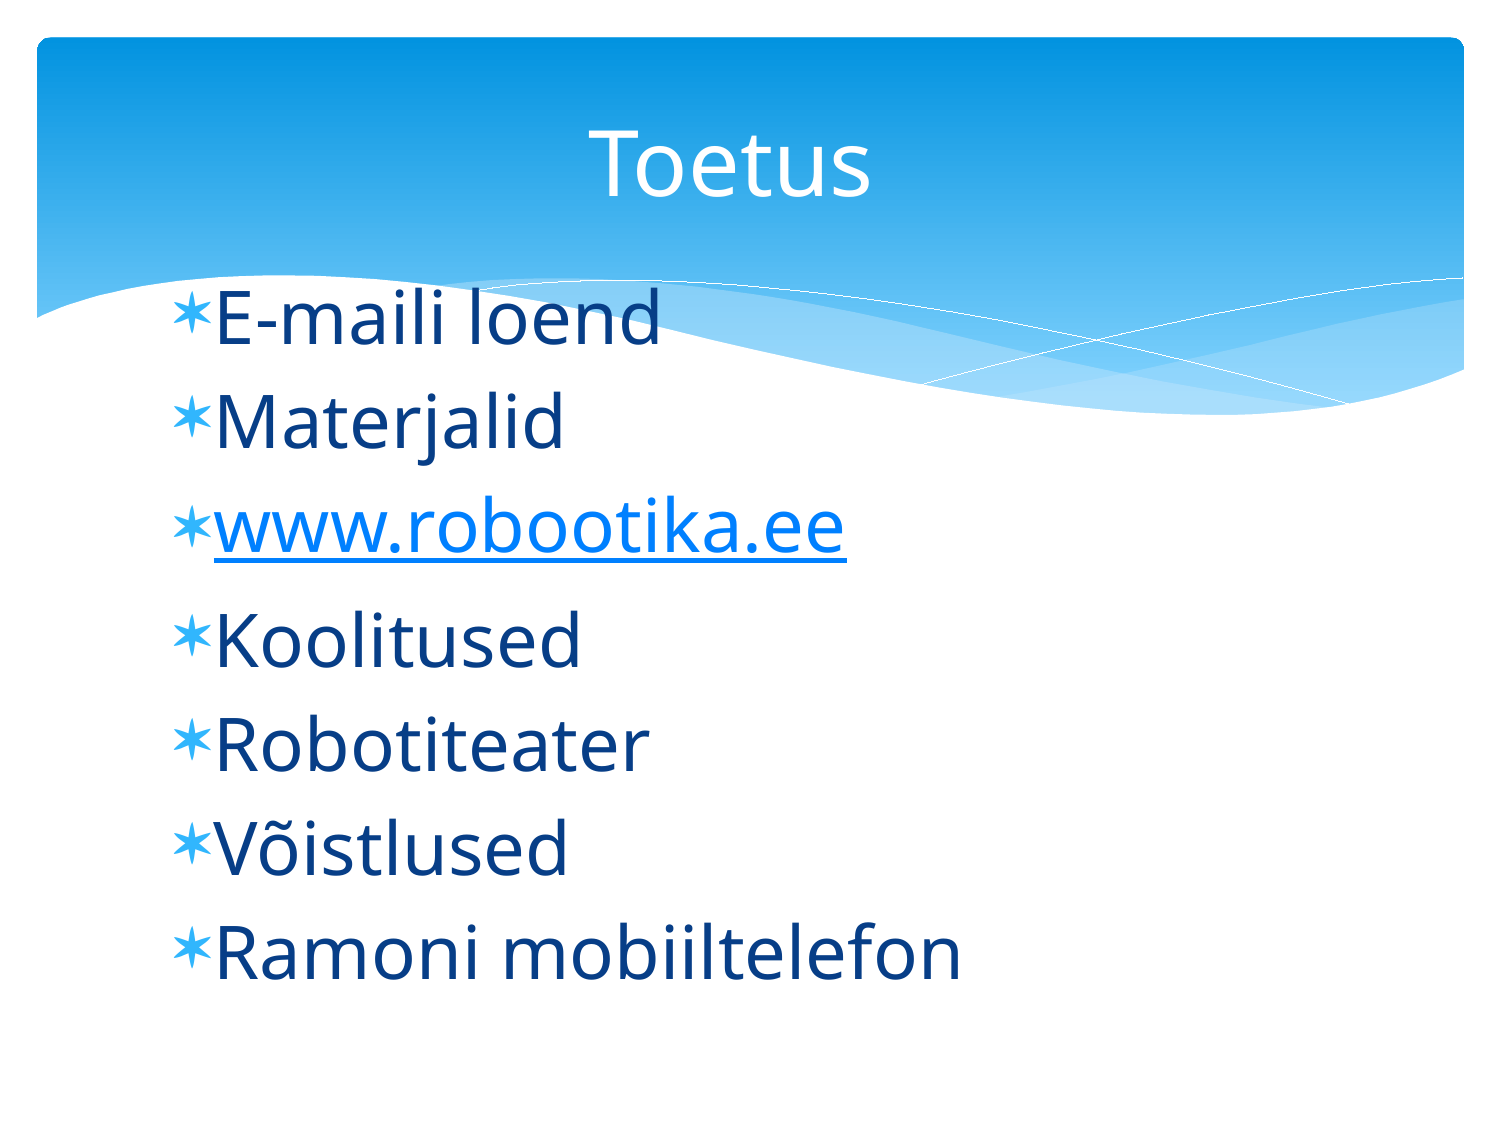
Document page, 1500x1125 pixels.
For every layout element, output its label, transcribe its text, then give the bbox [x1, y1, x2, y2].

title Toetus [159, 42, 1304, 262]
list E-maili loend Materjalid www.robootika.ee Koolitused Robotiteater Võistlused Ramoni mobiiltelefon [159, 262, 1304, 1005]
